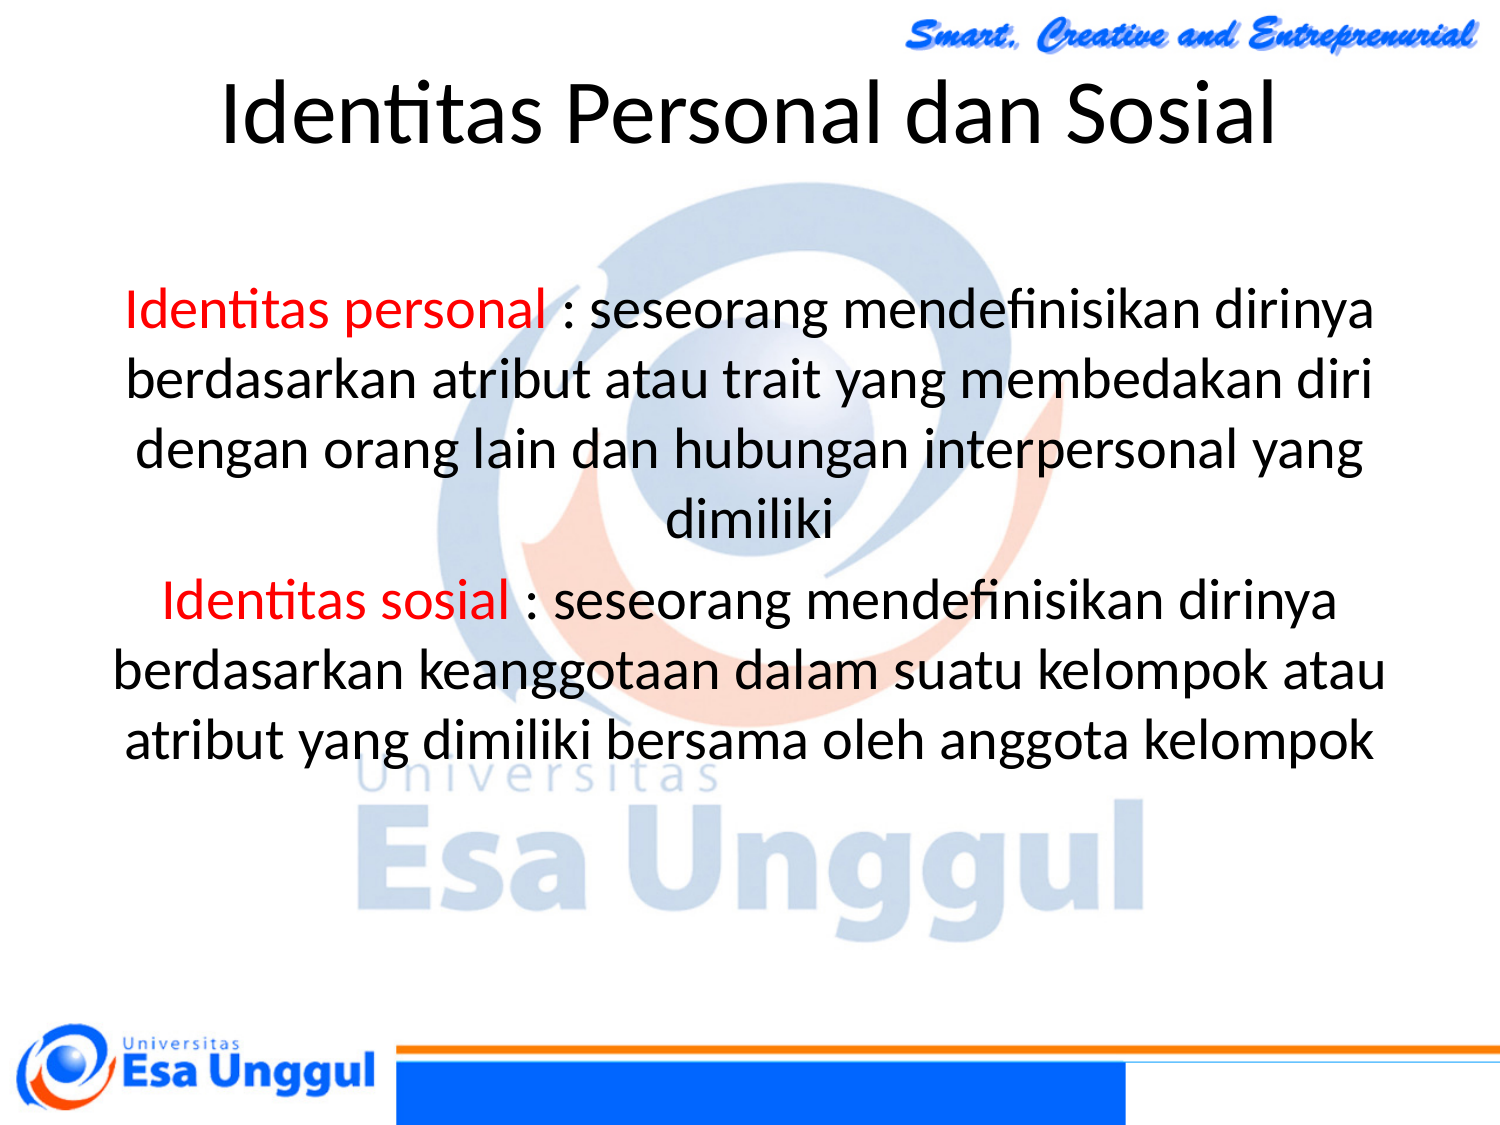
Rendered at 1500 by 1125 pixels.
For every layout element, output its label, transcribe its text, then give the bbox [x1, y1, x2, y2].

text_box Identitas Personal dan Sosial [75, 45, 1425, 233]
text_box Identitas personal : seseorang mendefinisikan dirinya berdasarkan atribut atau trait yang membedakan diri dengan orang lain dan hubungan interpersonal yang dimiliki Identitas sosial : seseorang mendefinisikan dirinya berdasarkan keanggotaan dalam suatu kelompok atau atribut yang dimiliki bersama oleh anggota kelompok [75, 262, 1425, 1005]
picture [0, 0, 1500, 1125]
